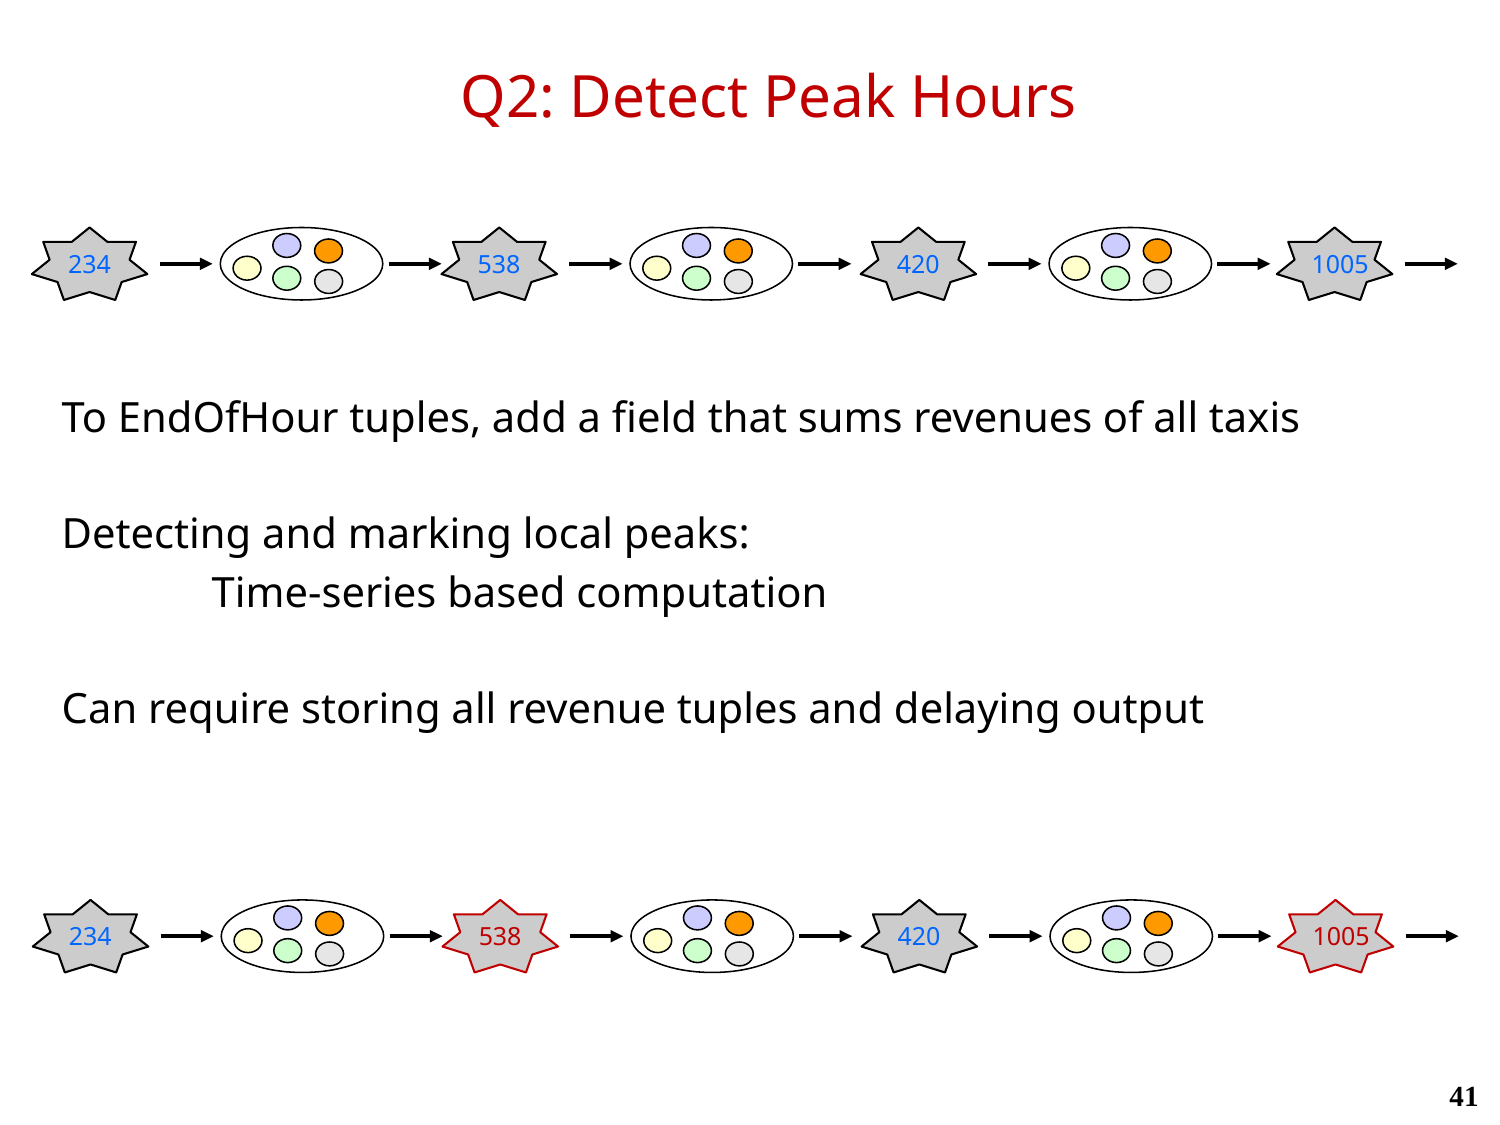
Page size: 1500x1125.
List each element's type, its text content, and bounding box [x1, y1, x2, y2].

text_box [220, 227, 384, 301]
slide_number 41 [1418, 1069, 1495, 1125]
text_box To EndOfHour tuples, add a field that sums revenues of all taxis Detecting and marking local peaks: Time-series based computation Can require storing all revenue tuples and delaying output [46, 382, 1500, 759]
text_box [1048, 227, 1212, 301]
title Q2: Detect Peak Hours [37, 49, 1500, 138]
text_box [441, 227, 558, 301]
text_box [32, 899, 1459, 973]
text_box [1276, 227, 1393, 301]
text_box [31, 227, 148, 301]
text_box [860, 227, 977, 301]
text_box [629, 227, 793, 301]
